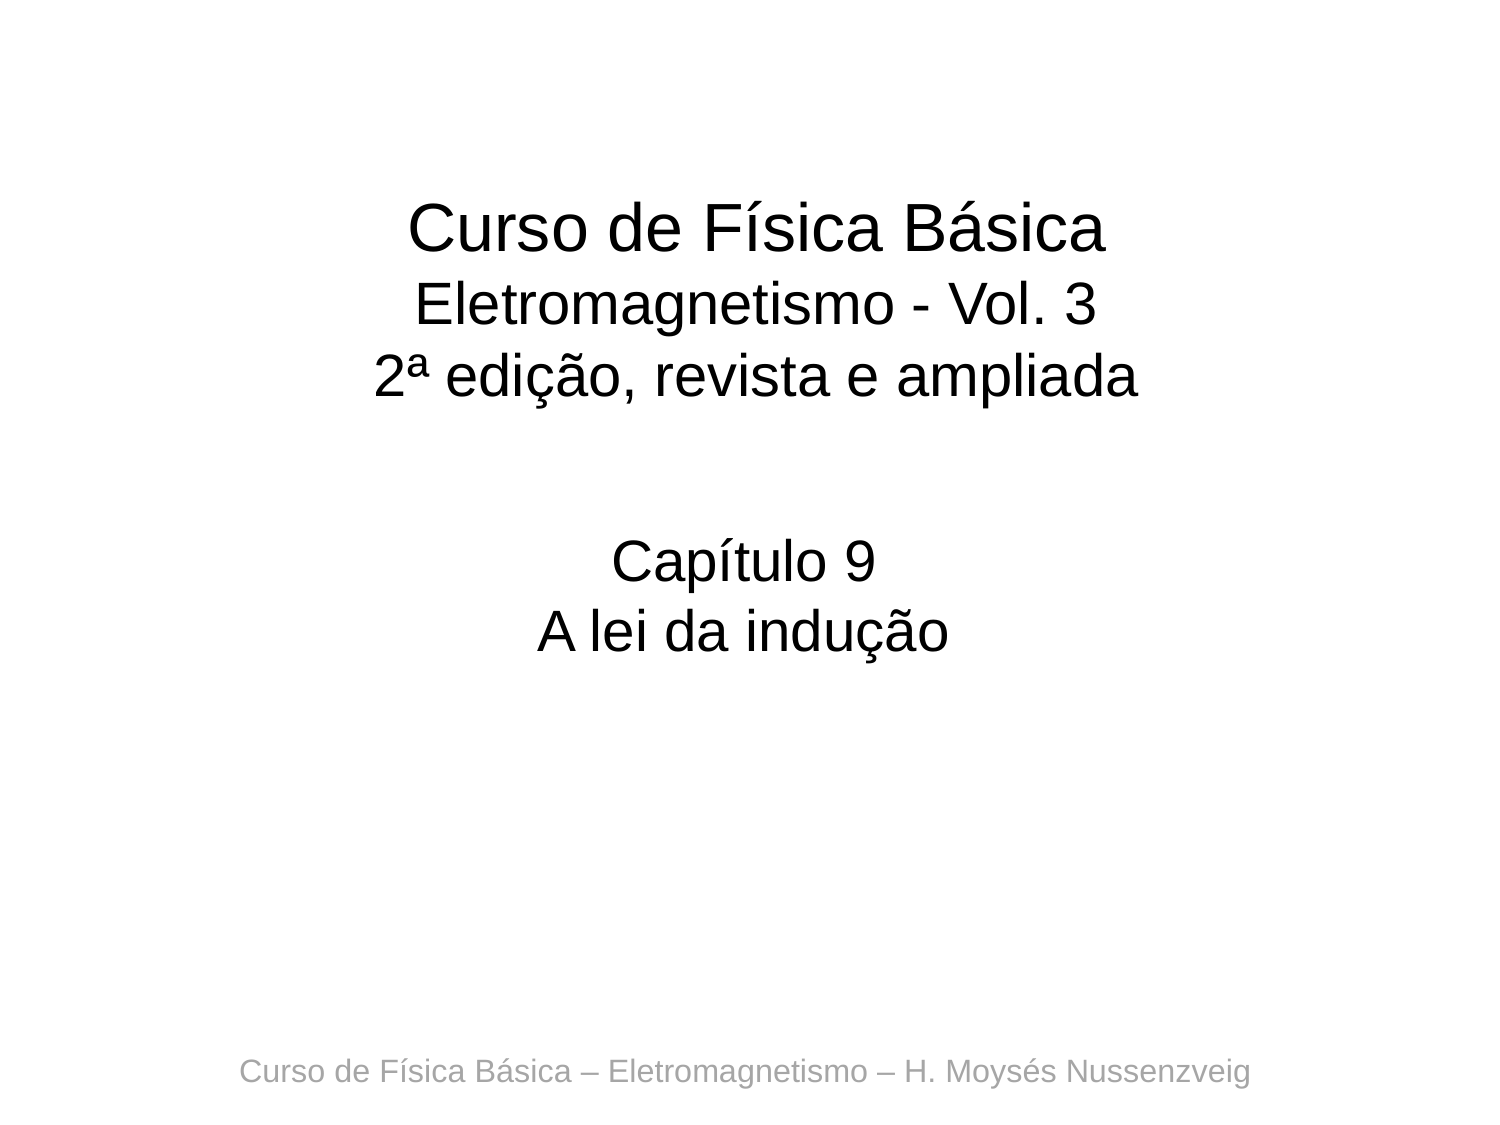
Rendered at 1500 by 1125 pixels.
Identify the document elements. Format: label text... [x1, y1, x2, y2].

footer Curso de Física Básica – Eletromagnetismo – H. Moysés Nussenzveig [0, 1042, 1500, 1103]
text_box Capítulo 9 A lei da indução [117, 515, 1372, 671]
text_box Curso de Física Básica Eletromagnetismo - Vol. 3 2ª edição, revista e ampliada [119, 175, 1395, 417]
